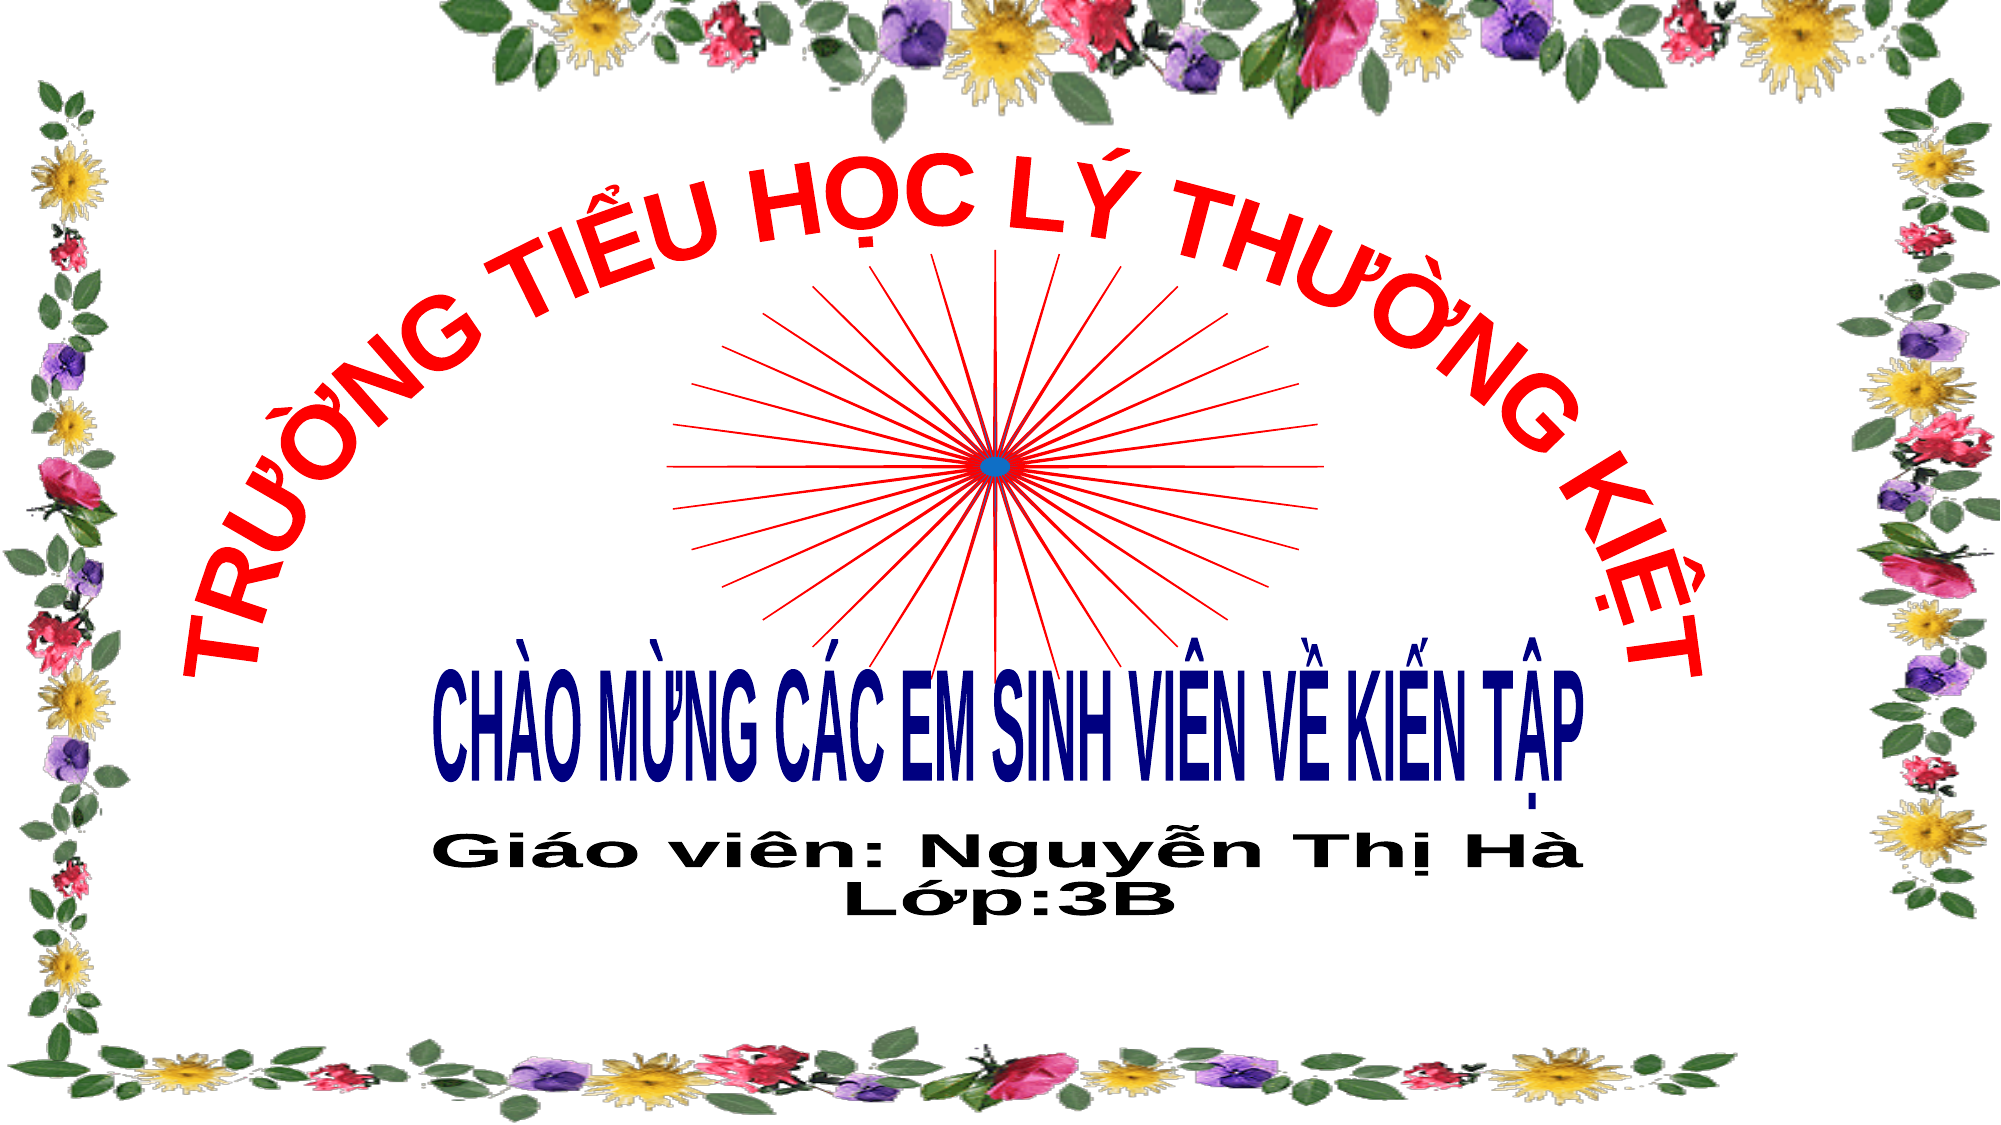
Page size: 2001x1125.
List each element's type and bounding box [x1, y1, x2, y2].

picture [0, 74, 1751, 1125]
text_box [666, 249, 1324, 682]
picture [433, 0, 2000, 926]
